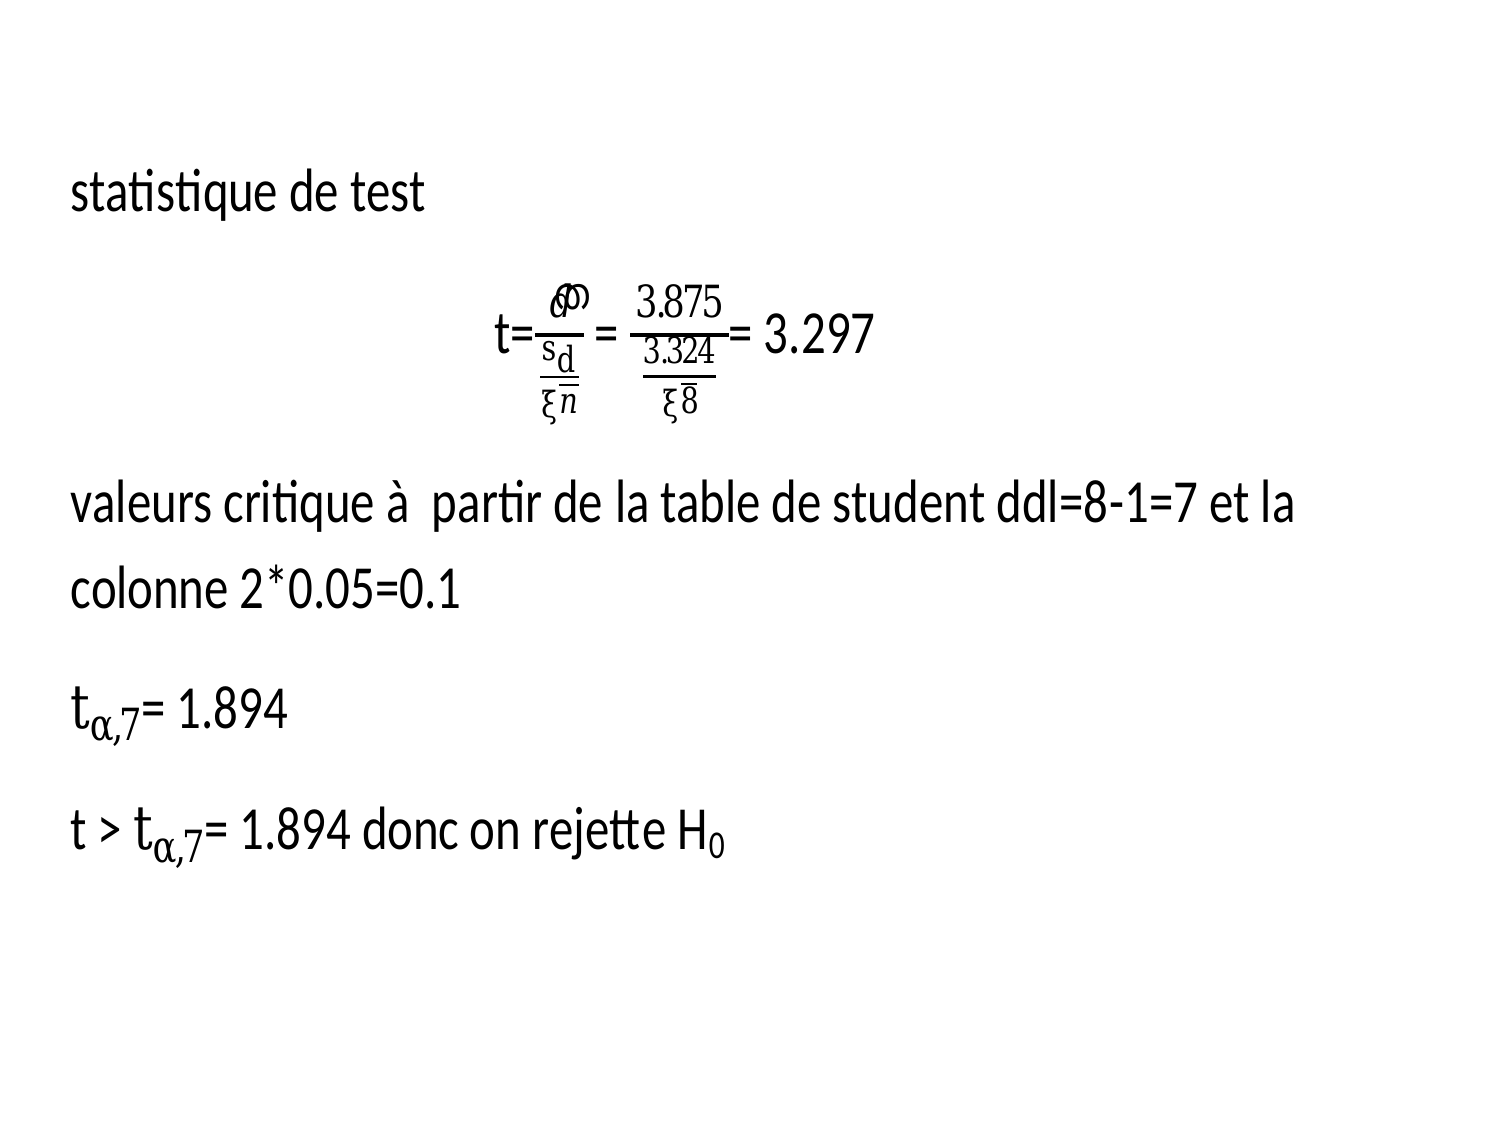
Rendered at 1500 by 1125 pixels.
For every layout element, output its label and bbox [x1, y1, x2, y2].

picture [70, 152, 1301, 915]
